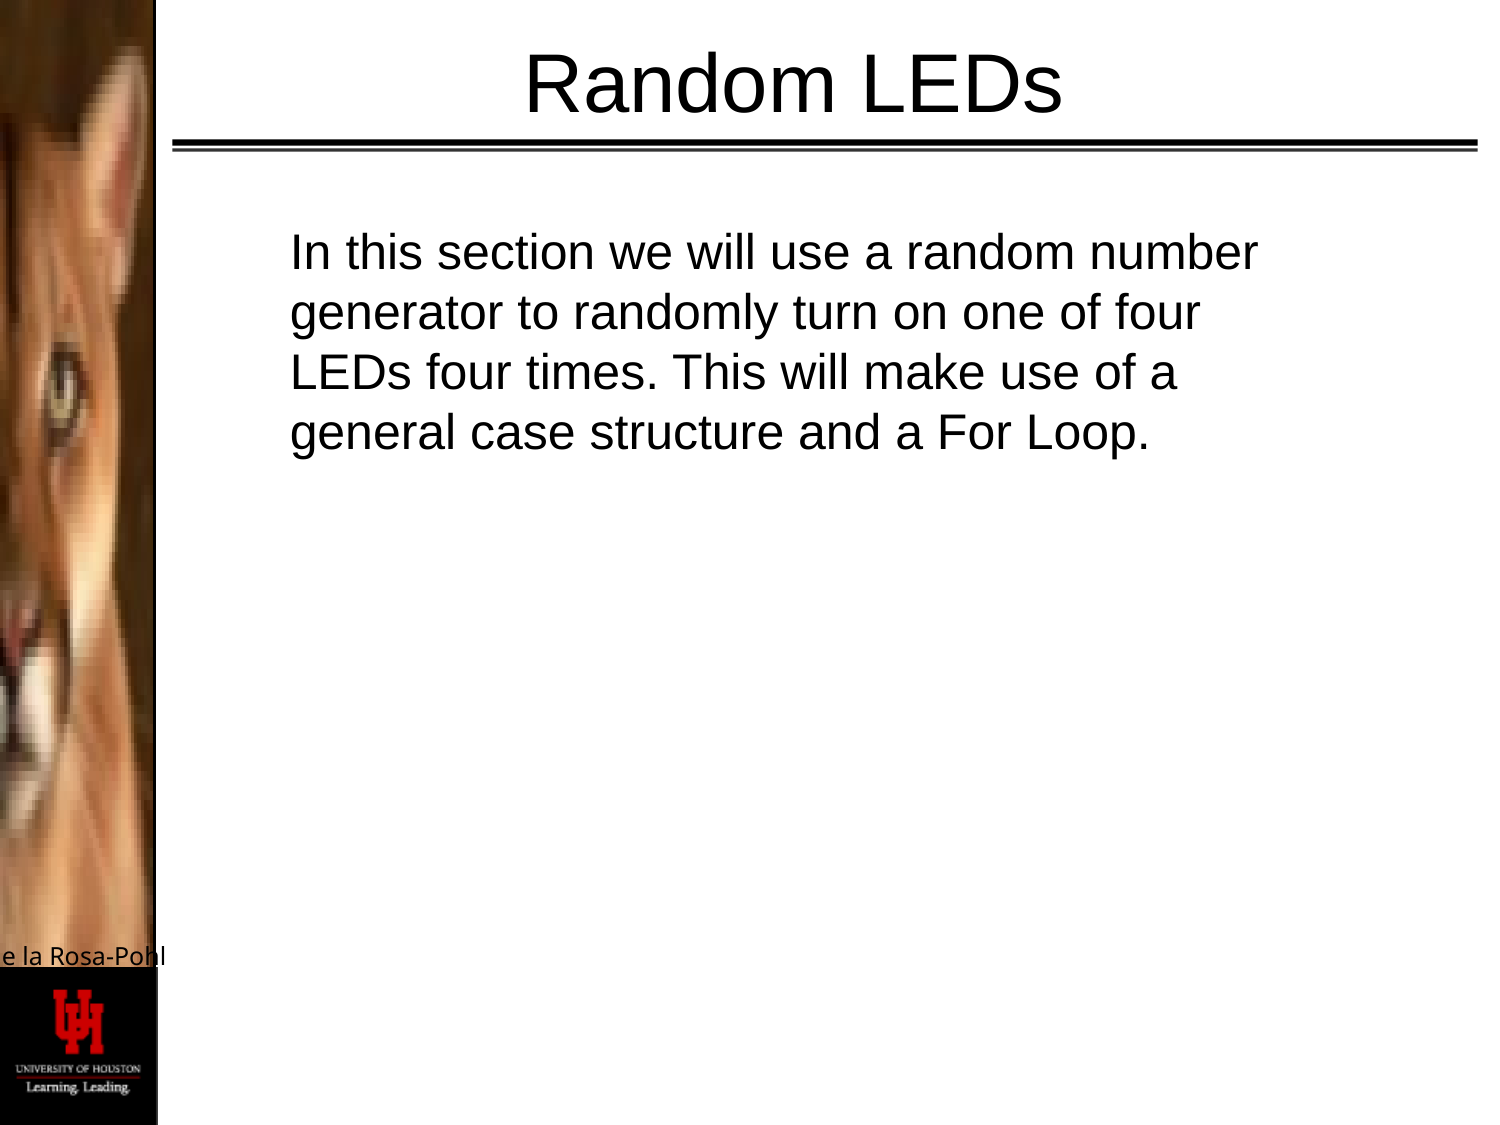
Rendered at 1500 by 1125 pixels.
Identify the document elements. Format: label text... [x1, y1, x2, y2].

title Random LEDs [162, 0, 1426, 158]
text_box In this section we will use a random number generator to randomly turn on one of four LEDs four times. This will make use of a general case structure and a For Loop. [274, 212, 1331, 468]
picture [0, 0, 158, 1125]
